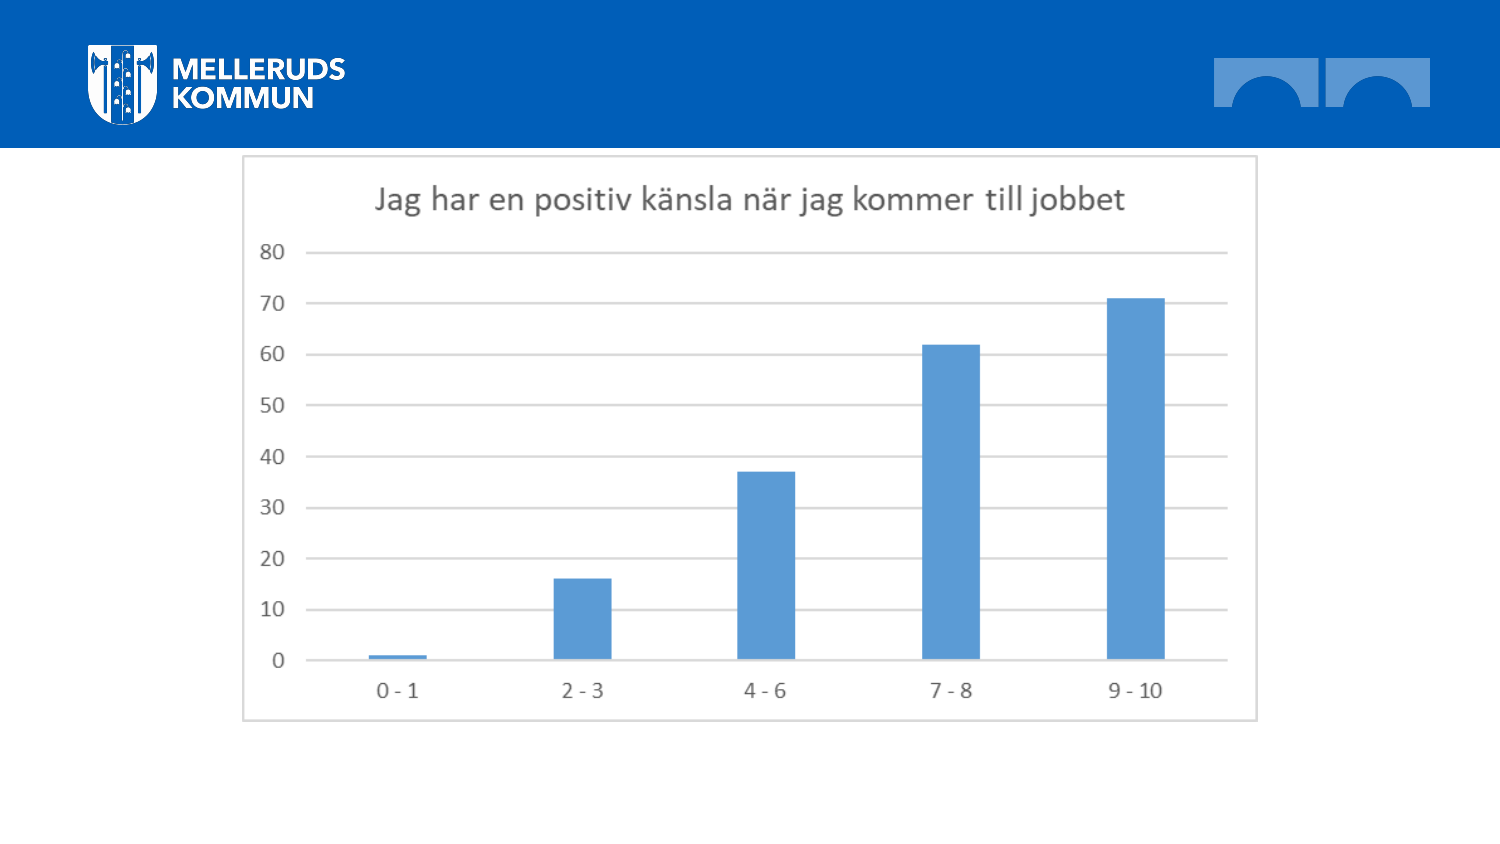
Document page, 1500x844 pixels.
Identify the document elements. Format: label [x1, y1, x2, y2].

list [242, 155, 1258, 722]
picture [88, 45, 345, 125]
